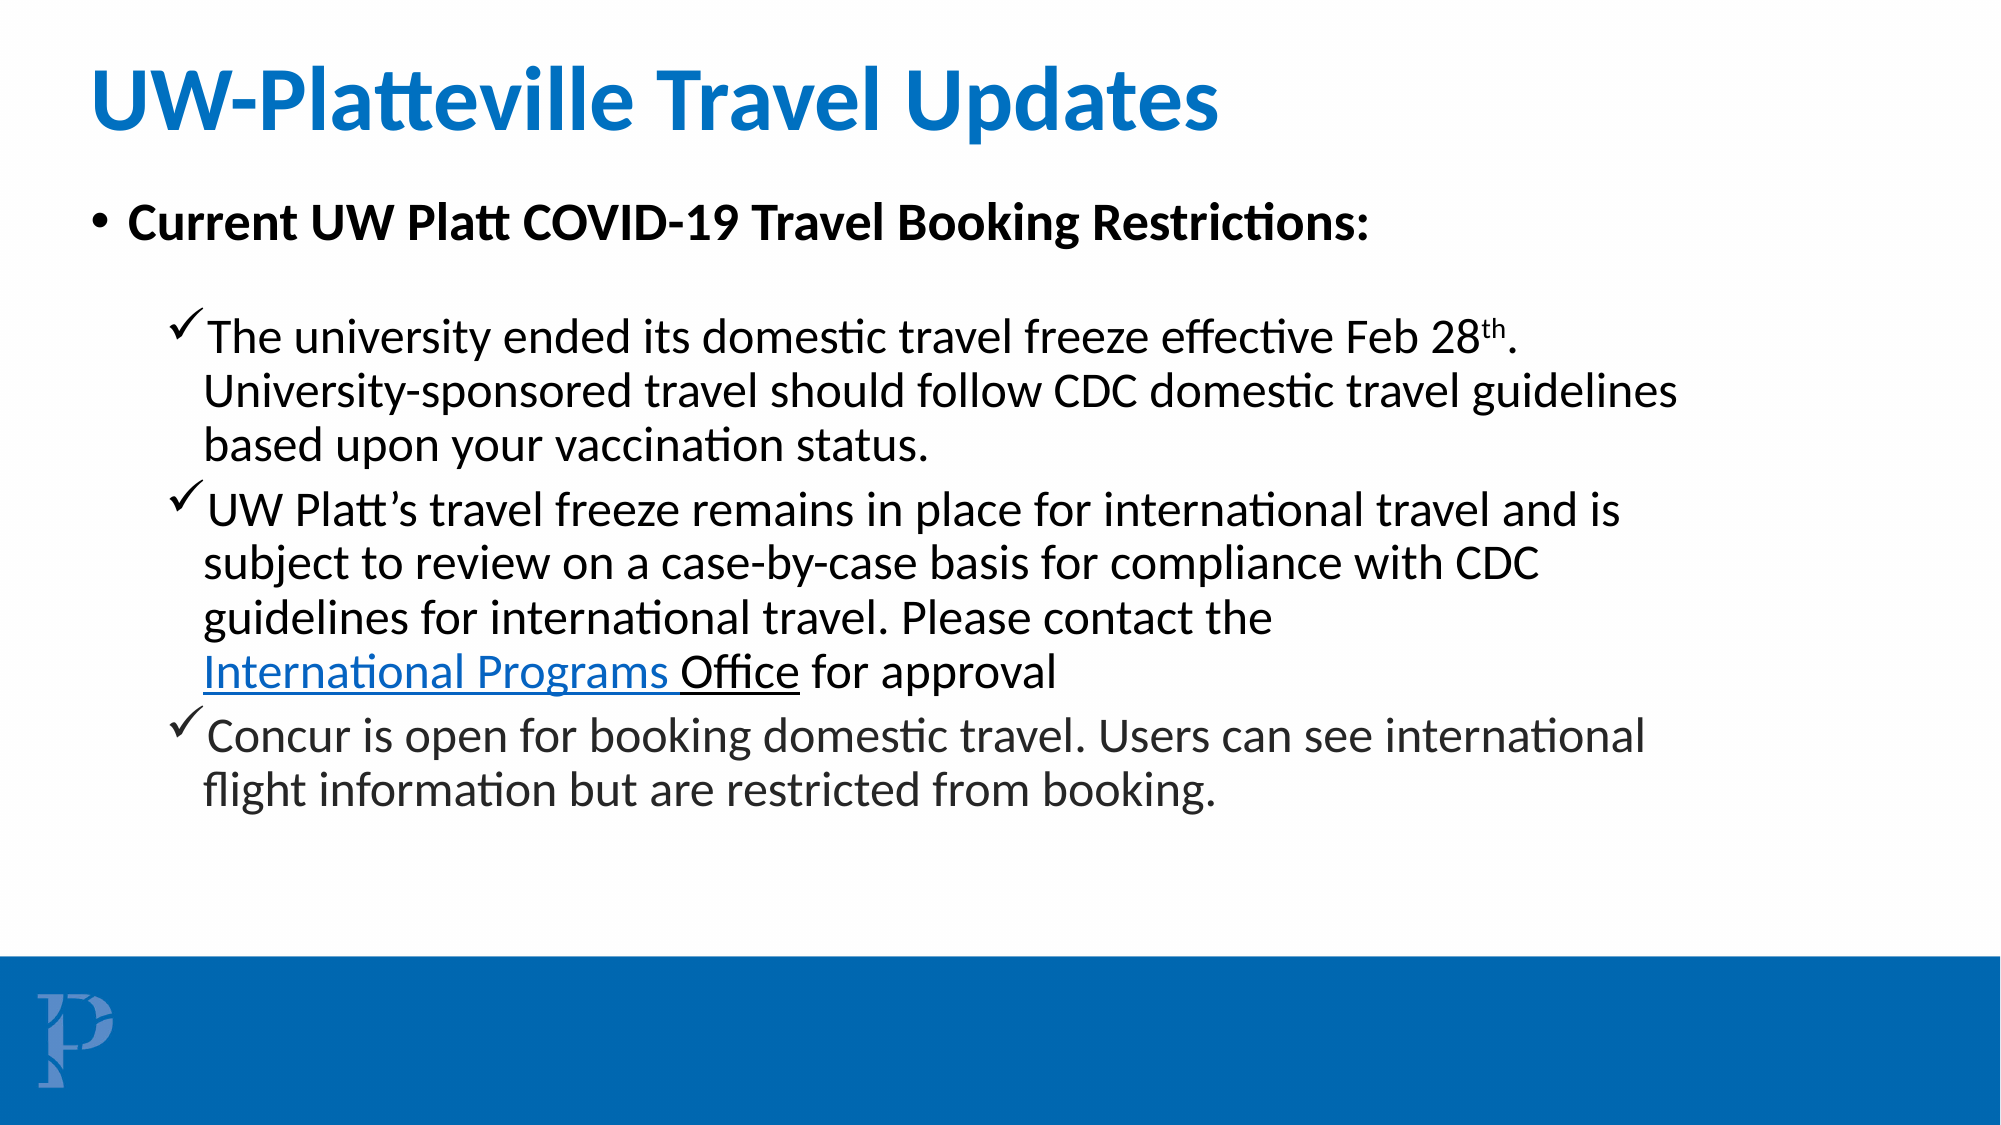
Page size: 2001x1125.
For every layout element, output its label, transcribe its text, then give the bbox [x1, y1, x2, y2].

picture [0, 0, 2001, 1125]
list Current UW Platt COVID-19 Travel Booking Restrictions: The university ended its domestic travel freeze effective Feb 28th. University-sponsored travel should follow CDC domestic travel guidelines based upon your vaccination status. UW Platt’s travel freeze remains in place for international travel and is subject to review on a case-by-case basis for compliance with CDC guidelines for international travel. Please contact the International Programs Office for approval Concur is open for booking domestic travel. Users can see international flight information but are restricted from booking. [75, 186, 1747, 1039]
title UW-Platteville Travel Updates [75, 35, 1917, 167]
